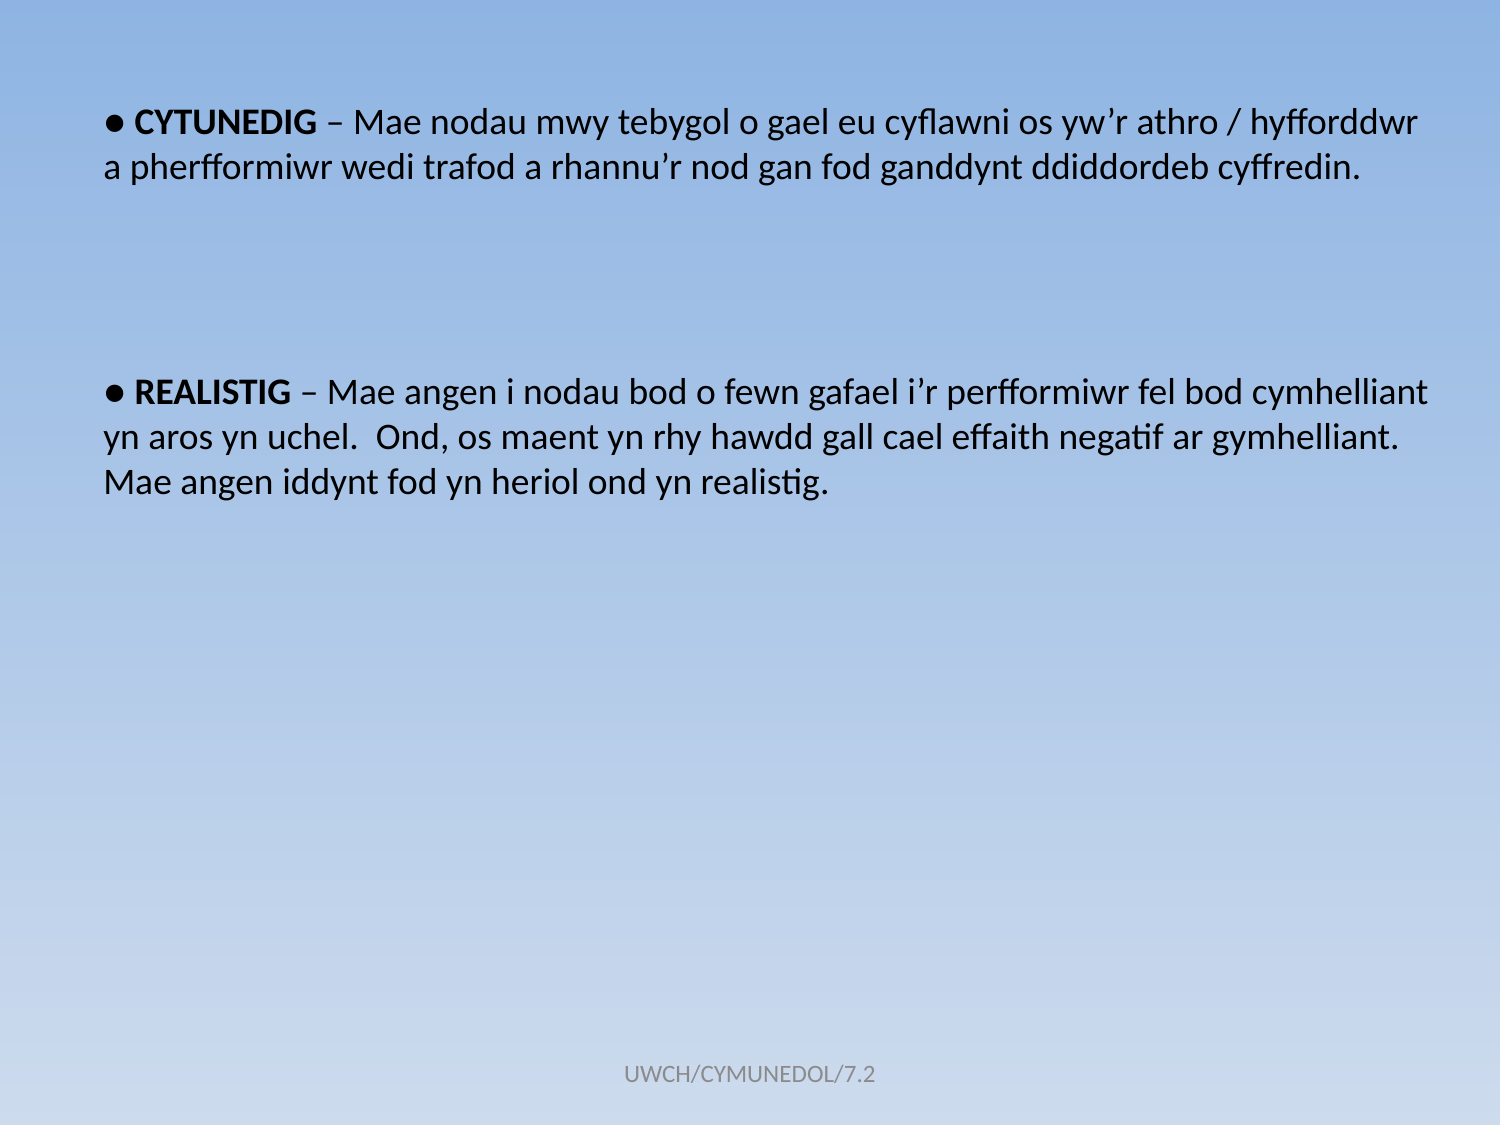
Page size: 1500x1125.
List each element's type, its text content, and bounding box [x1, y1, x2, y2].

text_box ● CYTUNEDIG – Mae nodau mwy tebygol o gael eu cyflawni os yw’r athro / hyfforddwr a pherfformiwr wedi trafod a rhannu’r nod gan fod ganddynt ddiddordeb cyffredin. ● REALISTIG – Mae angen i nodau bod o fewn gafael i’r perfformiwr fel bod cymhelliant yn aros yn uchel. Ond, os maent yn rhy hawdd gall cael effaith negatif ar gymhelliant. Mae angen iddynt fod yn heriol ond yn realistig. [88, 89, 1459, 690]
footer UWCH/CYMUNEDOL/7.2 [512, 1042, 988, 1103]
